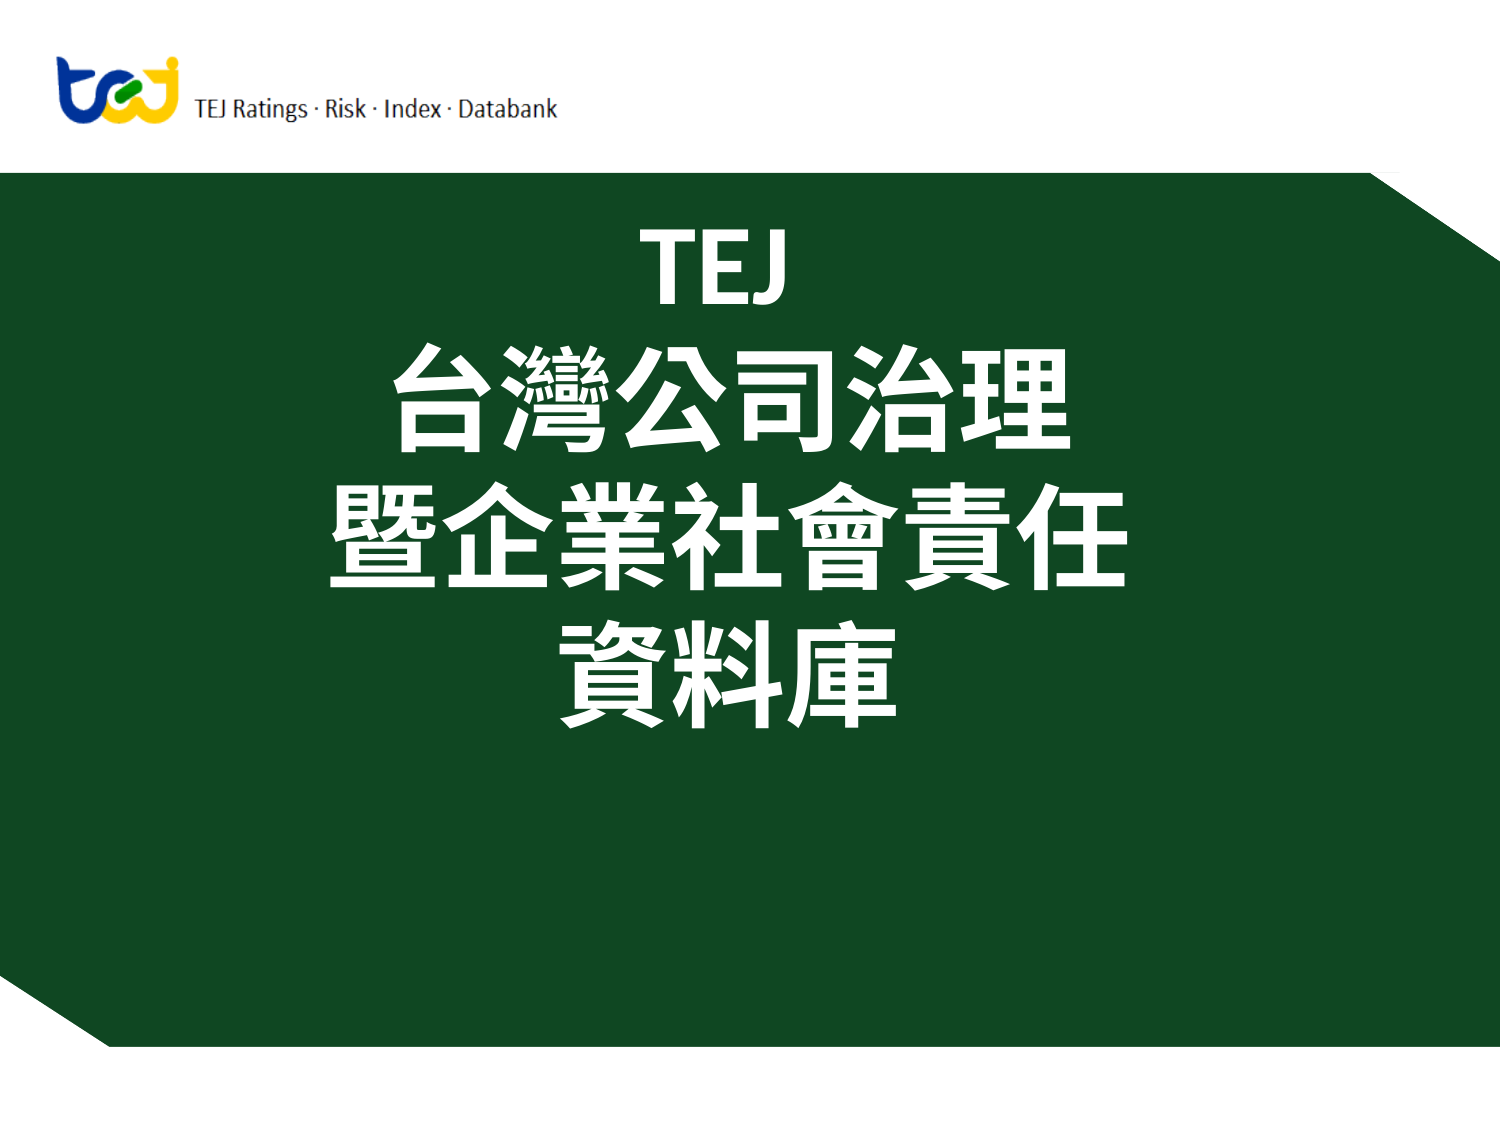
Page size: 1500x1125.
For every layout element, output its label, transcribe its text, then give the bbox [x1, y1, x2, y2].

picture [29, 29, 573, 138]
title TEJ 台灣公司治理 暨企業社會責任 資料庫 [23, 181, 1433, 750]
